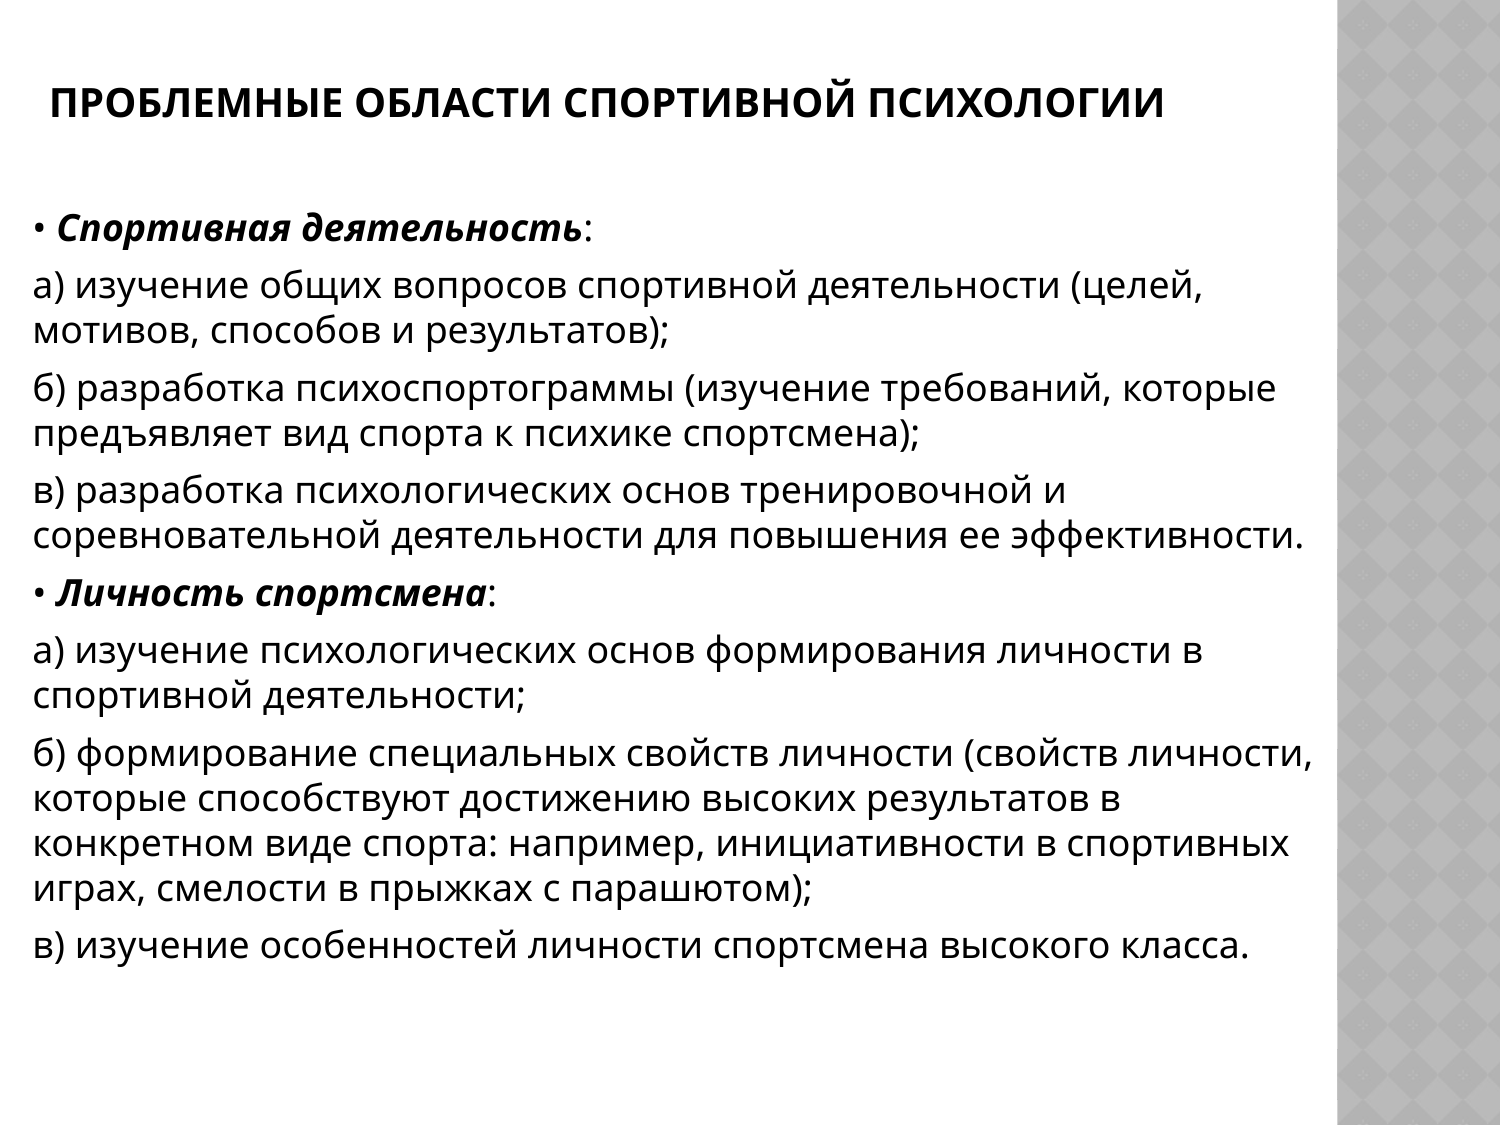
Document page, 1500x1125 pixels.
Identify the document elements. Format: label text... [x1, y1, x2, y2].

list • Спортивная деятельность: а) изучение общих вопросов спортивной деятельности (целей, мотивов, способов и результатов); б) разработка психоспортограммы (изучение требований, которые предъявляет вид спорта к психике спортсмена); в) разработка психологических основ тренировочной и соревновательной деятельности для повышения ее эффективности. • Личность спортсмена: а) изучение психологических основ формирования личности в спортивной деятельности; б) формирование специальных свойств личности (свойств личности, которые способствуют достижению высоких результатов в конкретном виде спорта: например, инициативности в спортивных играх, смелости в прыжках с парашютом); в) изучение особенностей личности спортсмена высокого класса. [17, 196, 1353, 1125]
title Проблемные области спортивной психологии [41, 45, 1425, 126]
